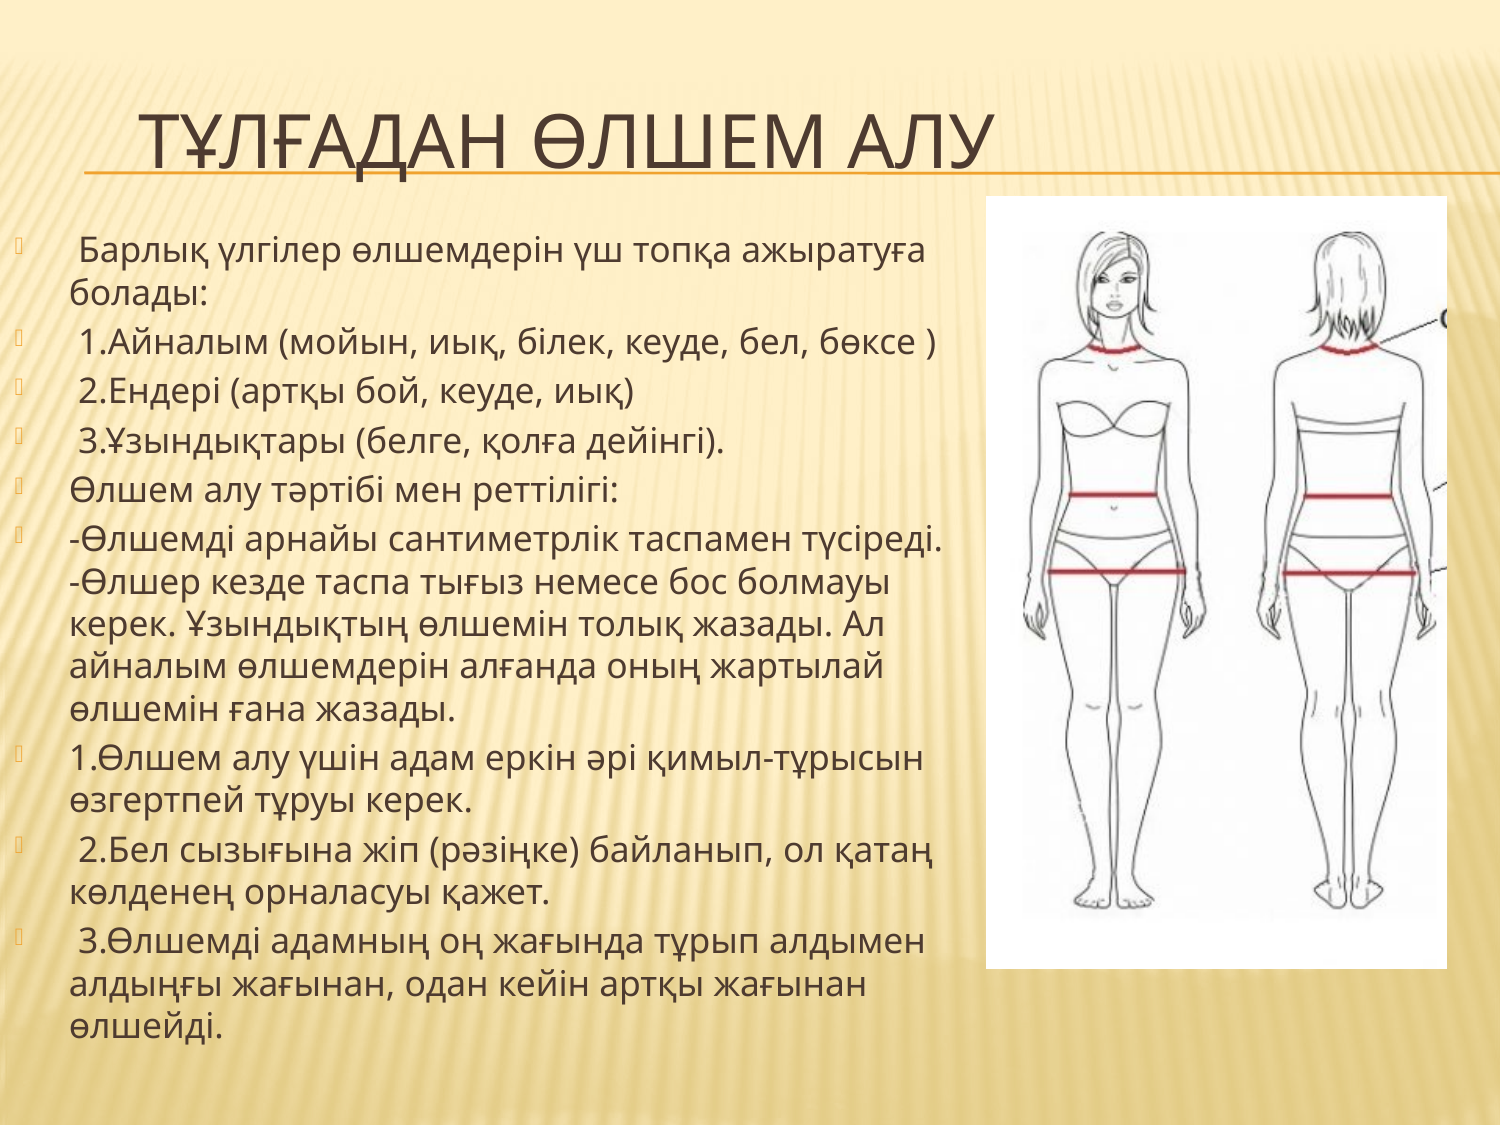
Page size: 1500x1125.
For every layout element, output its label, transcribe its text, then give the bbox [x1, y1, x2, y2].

title Тұлғадан өлшем алу [123, 78, 1341, 200]
list Барлық үлгілер өлшемдерін үш топқа ажыратуға болады: 1.Айналым (мойын, иық, білек, кеуде, бел, бөксе ) 2.Ендері (артқы бой, кеуде, иық) 3.Ұзындықтары (белге, қолға дейінгі). Өлшем алу тәртібі мен реттілігі: -Өлшемді арнайы сантиметрлік таспамен түсіреді. -Өлшер кезде таспа тығыз немесе бос болмауы керек. Ұзындықтың өлшемін толық жазады. Ал айналым өлшемдерін алғанда оның жартылай өлшемін ғана жазады. 1.Өлшем алу үшін адам еркін әрі қимыл-тұрысын өзгертпей тұруы керек. 2.Бел сызығына жіп (рәзіңке) байланып, ол қатаң көлденең орналасуы қажет. 3.Өлшемді адамның оң жағында тұрып алдымен алдыңғы жағынан, одан кейін артқы жағынан өлшейді. [0, 219, 975, 1083]
picture [985, 195, 1448, 969]
